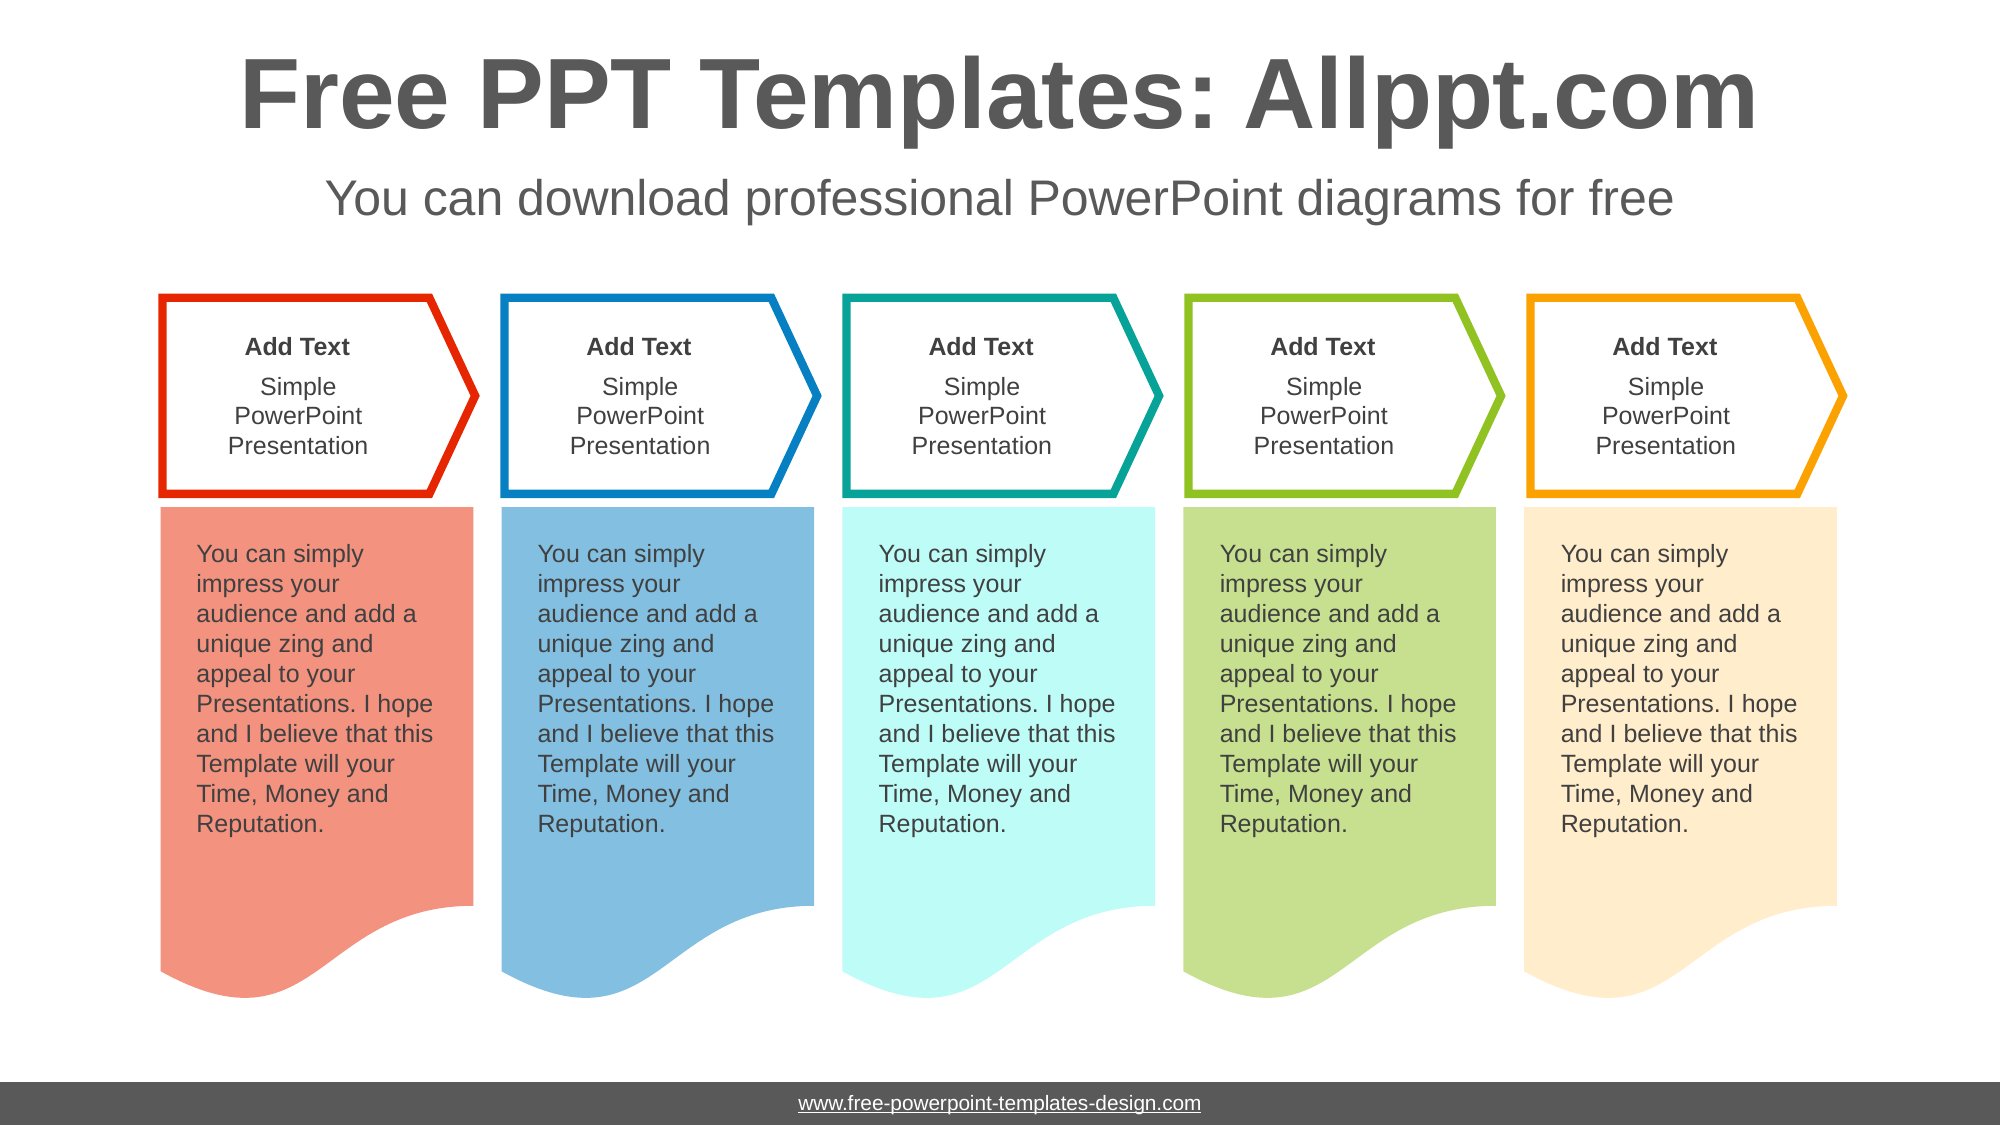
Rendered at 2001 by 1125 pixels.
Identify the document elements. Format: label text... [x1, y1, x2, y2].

text_box [1529, 296, 1845, 495]
text_box [159, 506, 475, 999]
text_box You can simply impress your audience and add a unique zing and appeal to your Presentations. I hope and I believe that this Template will your Time, Money and Reputation. [522, 530, 795, 845]
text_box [551, 323, 729, 469]
title Free PPT Templates: Allppt.com [0, 32, 2000, 161]
text_box [1523, 506, 1838, 999]
text_box [845, 296, 1161, 495]
text_box You can simply impress your audience and add a unique zing and appeal to your Presentations. I hope and I believe that this Template will your Time, Money and Reputation. [1205, 530, 1477, 845]
text_box You can simply impress your audience and add a unique zing and appeal to your Presentations. I hope and I believe that this Template will your Time, Money and Reputation. [1546, 530, 1818, 845]
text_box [209, 323, 387, 469]
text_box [893, 323, 1071, 469]
text_box [1182, 506, 1497, 999]
list You can download professional PowerPoint diagrams for free [0, 164, 2000, 234]
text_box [1235, 323, 1412, 469]
text_box [841, 506, 1157, 999]
text_box You can simply impress your audience and add a unique zing and appeal to your Presentations. I hope and I believe that this Template will your Time, Money and Reputation. [863, 530, 1136, 845]
text_box You can simply impress your audience and add a unique zing and appeal to your Presentations. I hope and I believe that this Template will your Time, Money and Reputation. [181, 530, 454, 845]
text_box [1187, 296, 1503, 495]
text_box [503, 296, 819, 495]
text_box www.free-powerpoint-templates-design.com [0, 1082, 2000, 1123]
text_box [1577, 323, 1754, 469]
text_box [161, 296, 477, 495]
text_box [500, 506, 816, 999]
